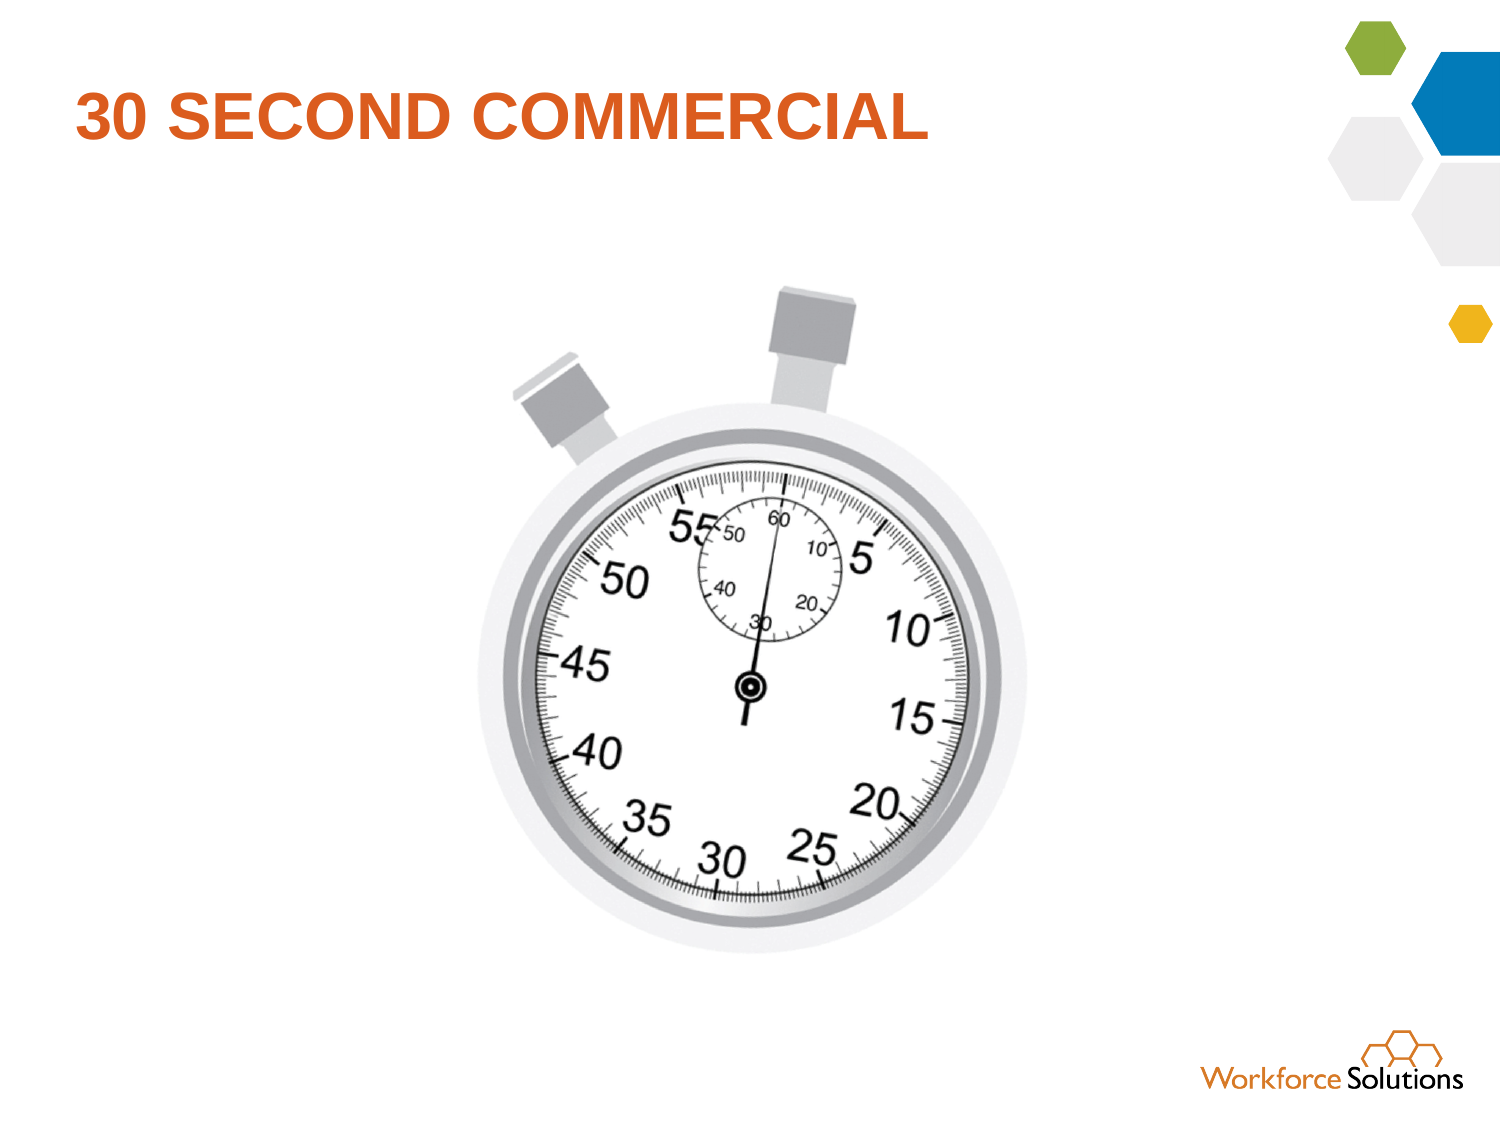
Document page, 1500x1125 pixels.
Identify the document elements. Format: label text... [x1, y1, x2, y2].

picture [1200, 1030, 1463, 1089]
picture [1327, 21, 1500, 343]
picture [414, 230, 1106, 1004]
title 30 SECOND COMMERCIAL [75, 37, 1313, 188]
